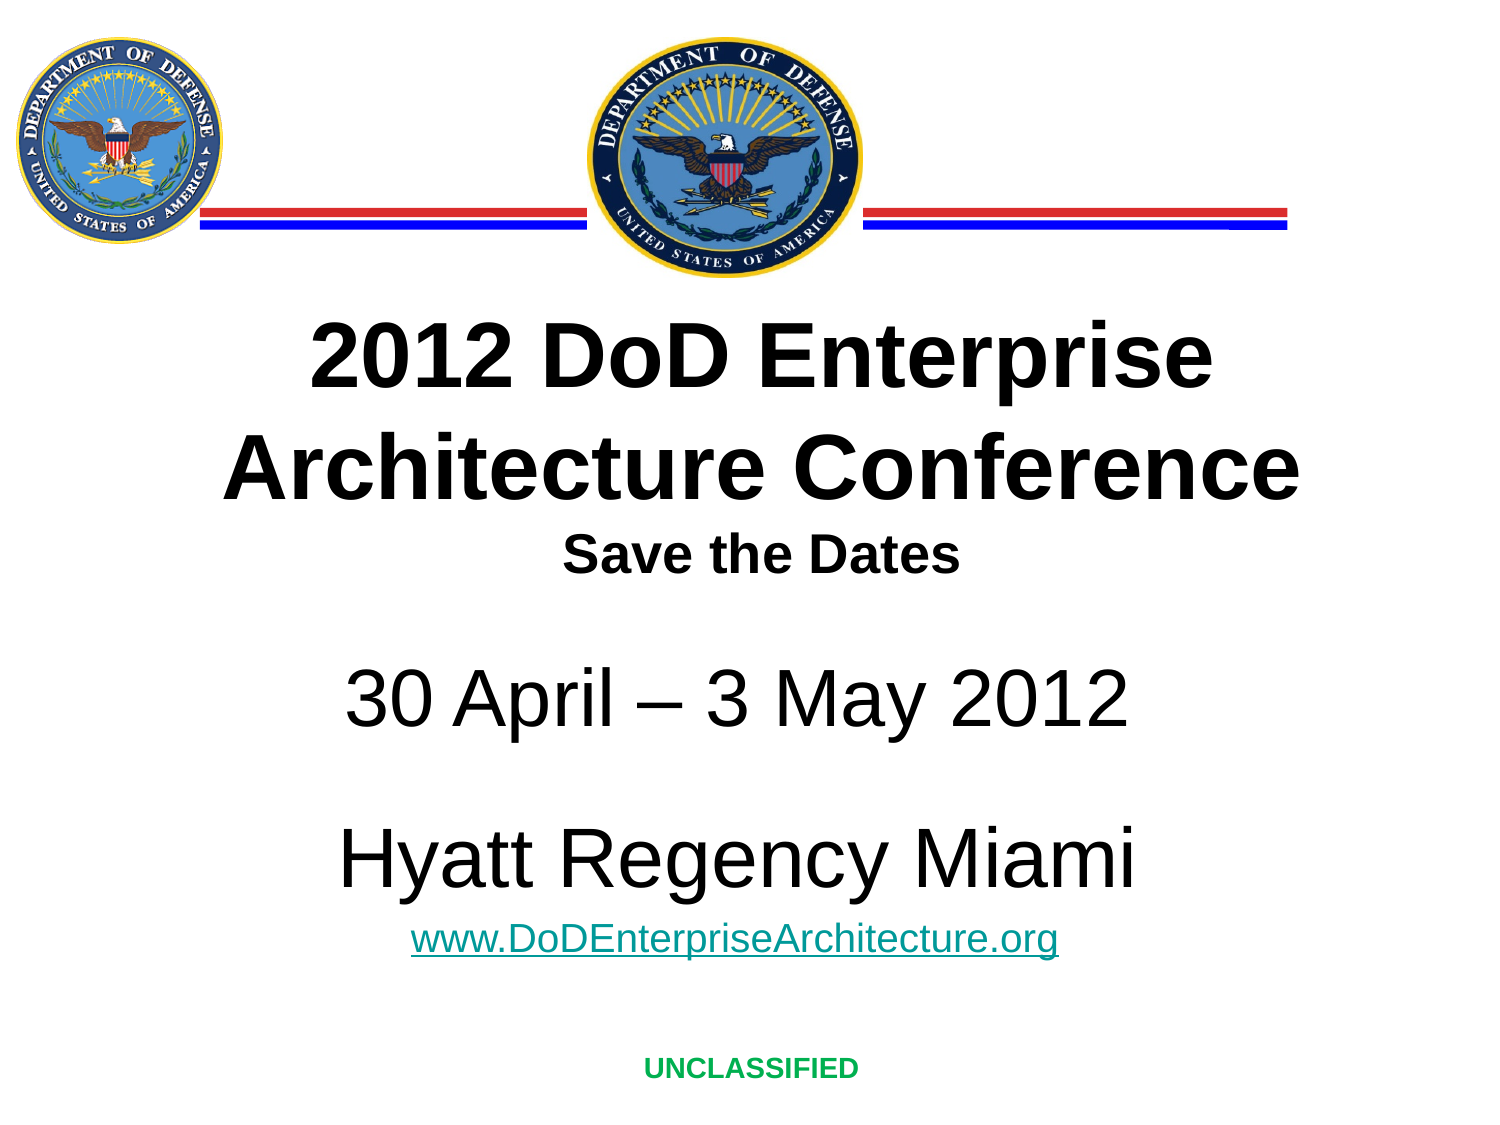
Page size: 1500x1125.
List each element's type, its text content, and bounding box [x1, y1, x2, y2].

picture [587, 37, 863, 278]
title 2012 DoD Enterprise Architecture Conference Save the Dates [99, 287, 1426, 593]
list 30 April – 3 May 2012 Hyatt Regency Miami www.DoDEnterpriseArchitecture.org [237, 637, 1238, 975]
picture [16, 37, 223, 244]
